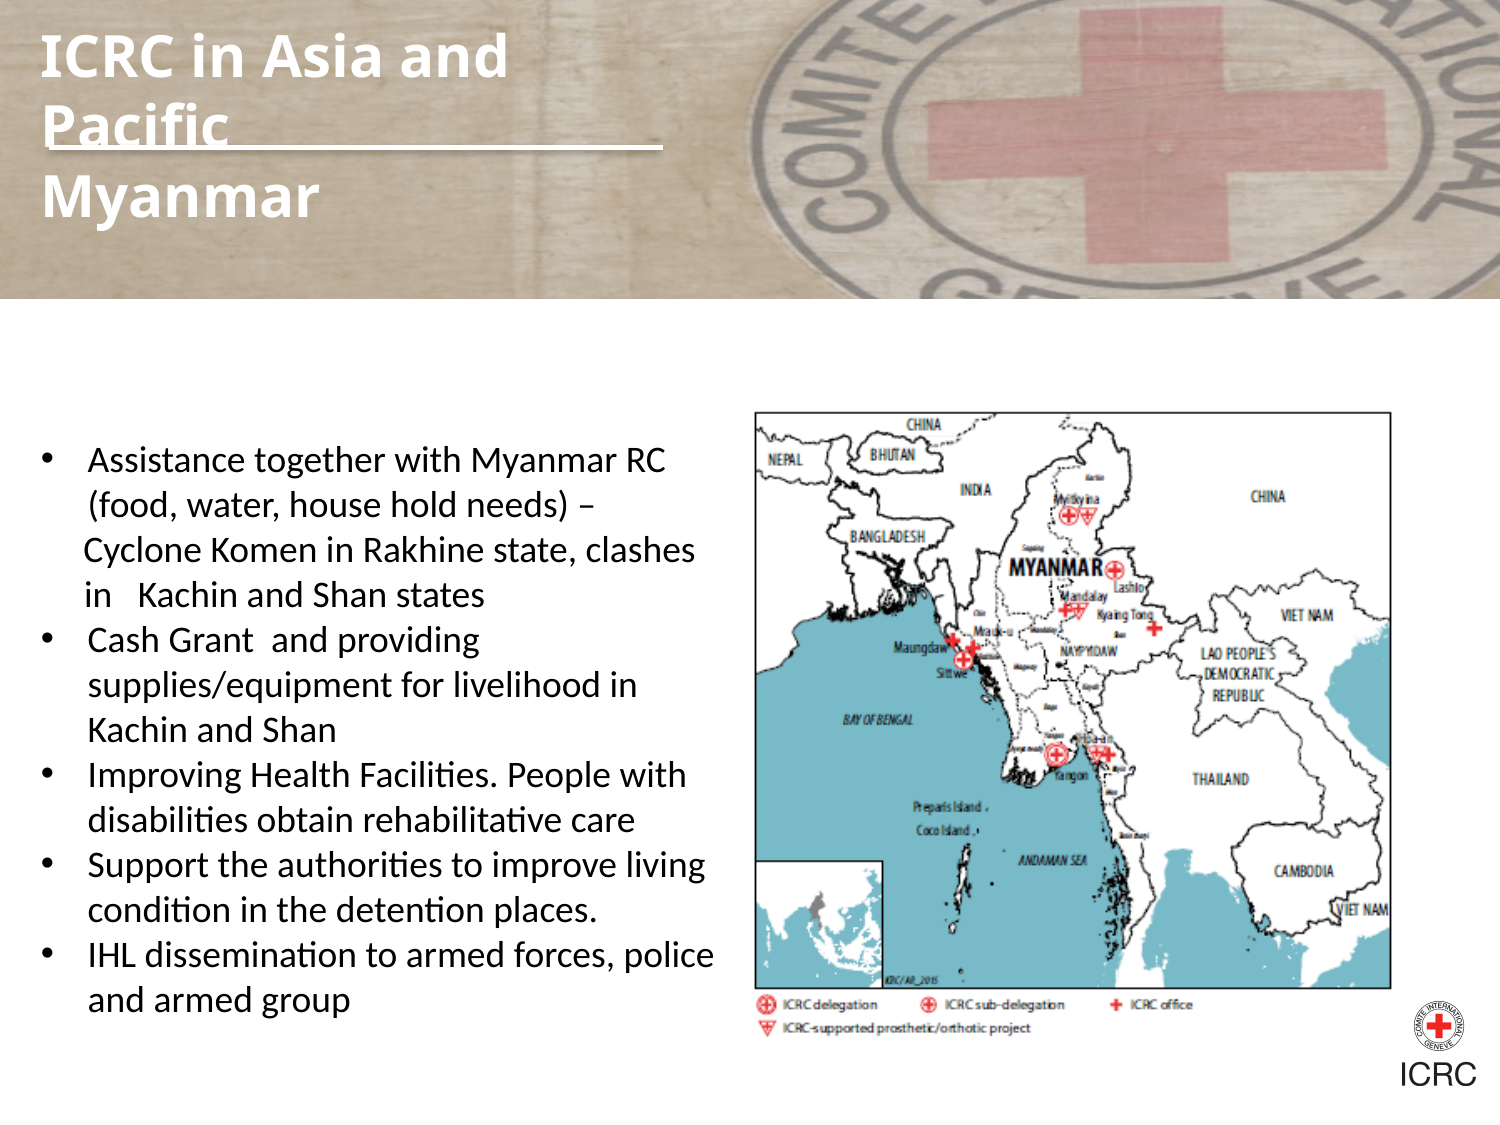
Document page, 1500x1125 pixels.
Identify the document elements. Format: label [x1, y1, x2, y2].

text_box [25, 381, 1400, 1080]
picture [1402, 1001, 1476, 1087]
picture [0, 0, 1500, 299]
